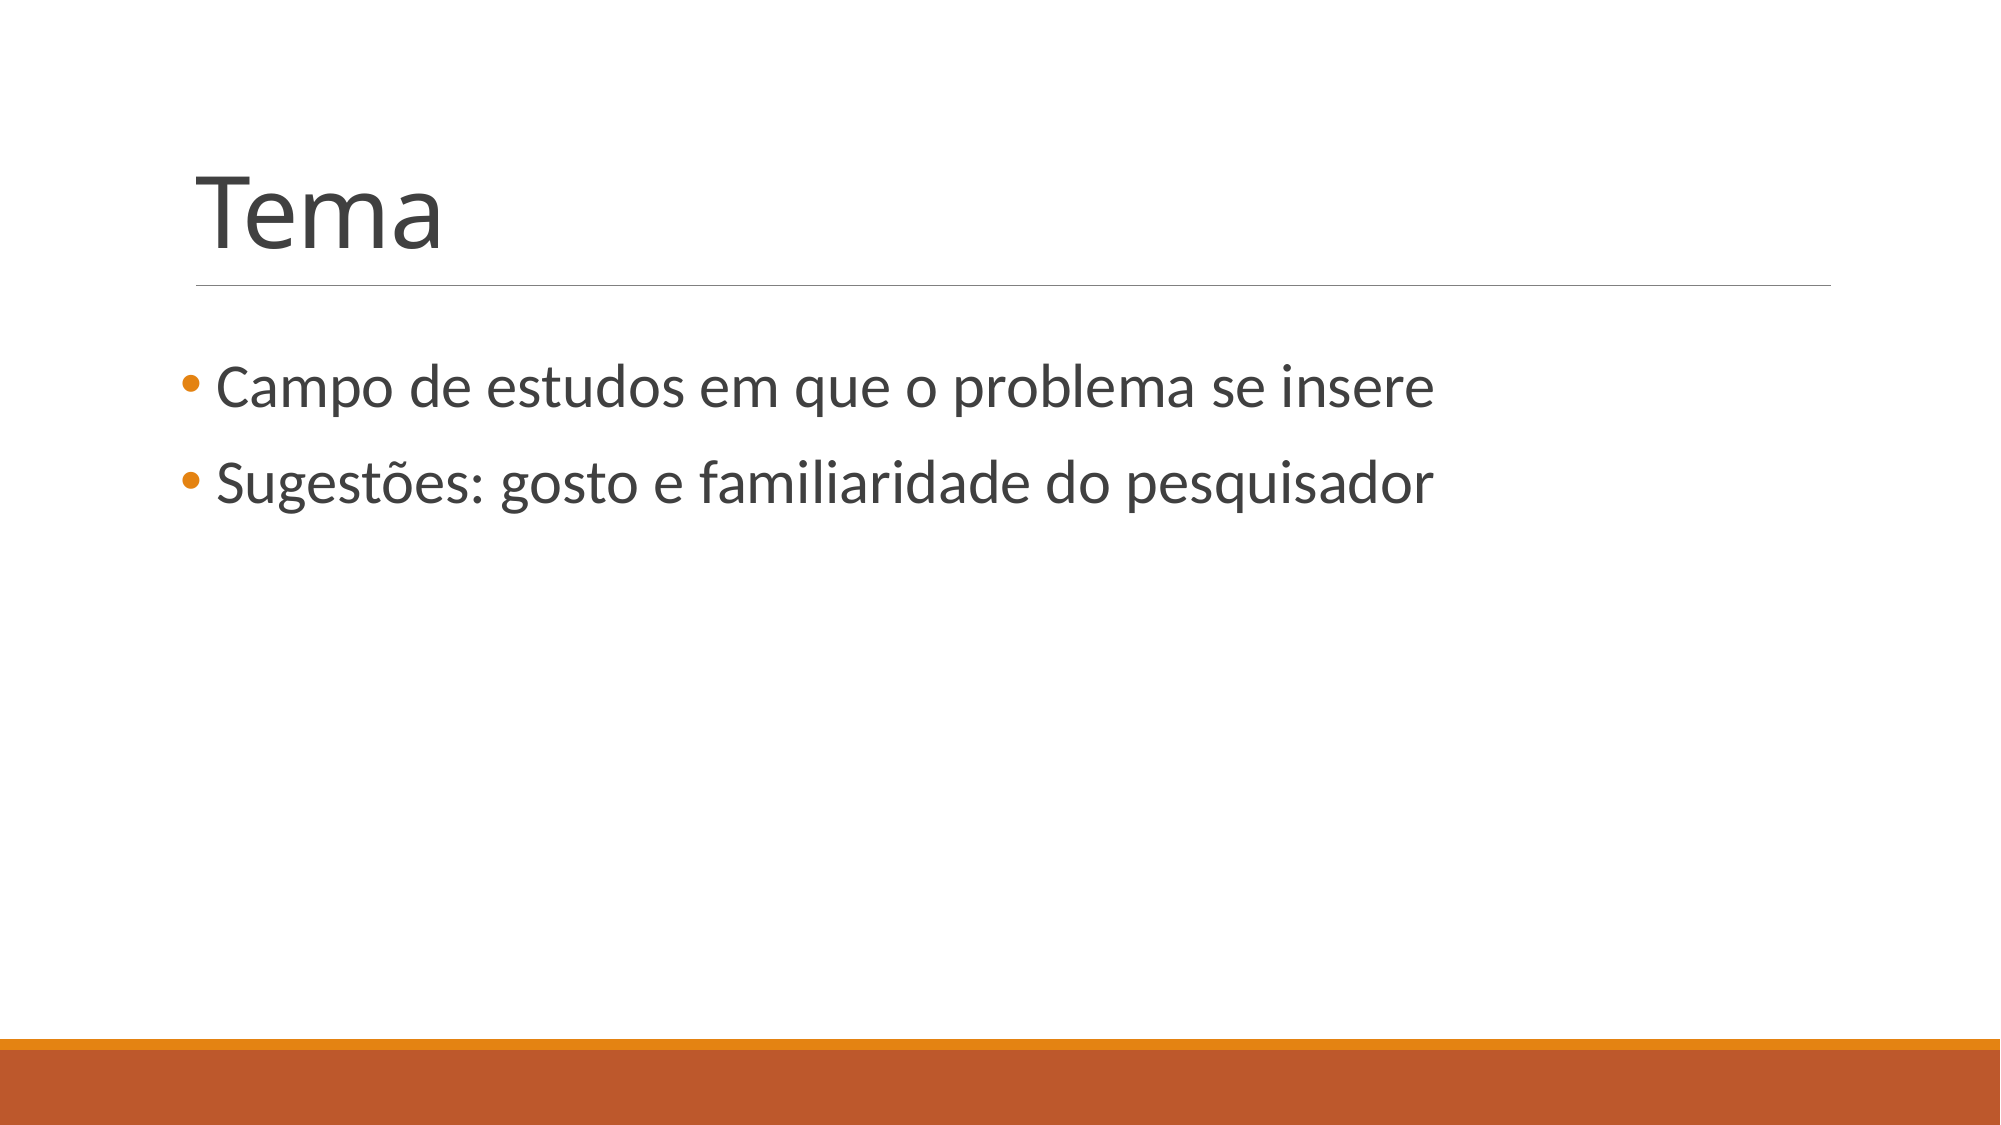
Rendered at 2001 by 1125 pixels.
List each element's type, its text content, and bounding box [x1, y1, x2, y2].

title Tema [180, 38, 1830, 277]
list Campo de estudos em que o problema se insere Sugestões: gosto e familiaridade do pesquisador [180, 345, 1849, 963]
